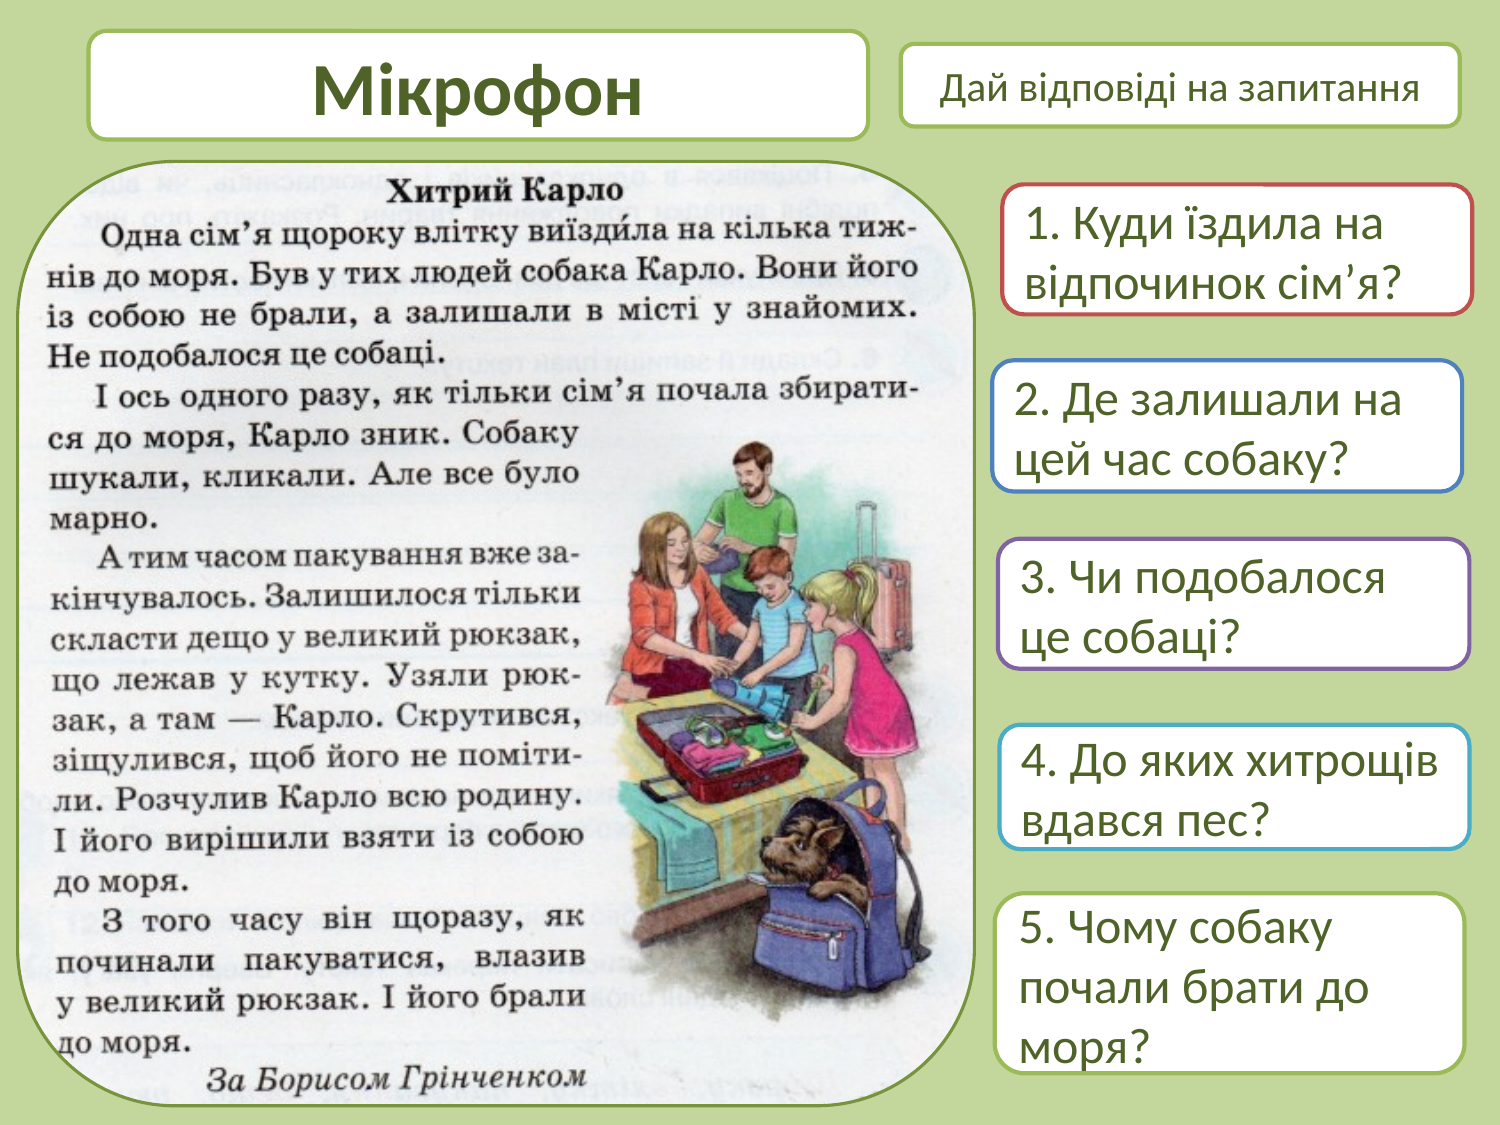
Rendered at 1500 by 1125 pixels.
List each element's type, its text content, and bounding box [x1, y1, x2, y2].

text_box 2. Де залишали на цей час собаку? [990, 358, 1465, 494]
text_box Мікрофон [86, 28, 871, 142]
picture [17, 161, 975, 1107]
text_box 5. Чому собаку почали брати до моря? [992, 891, 1467, 1076]
text_box 1. Куди їздила на відпочинок сім’я? [1000, 182, 1475, 317]
text_box 4. До яких хитрощів вдався пес? [997, 722, 1472, 852]
text_box Дай відповіді на запитання [898, 41, 1462, 129]
text_box 3. Чи подобалося це собаці? [995, 536, 1472, 671]
